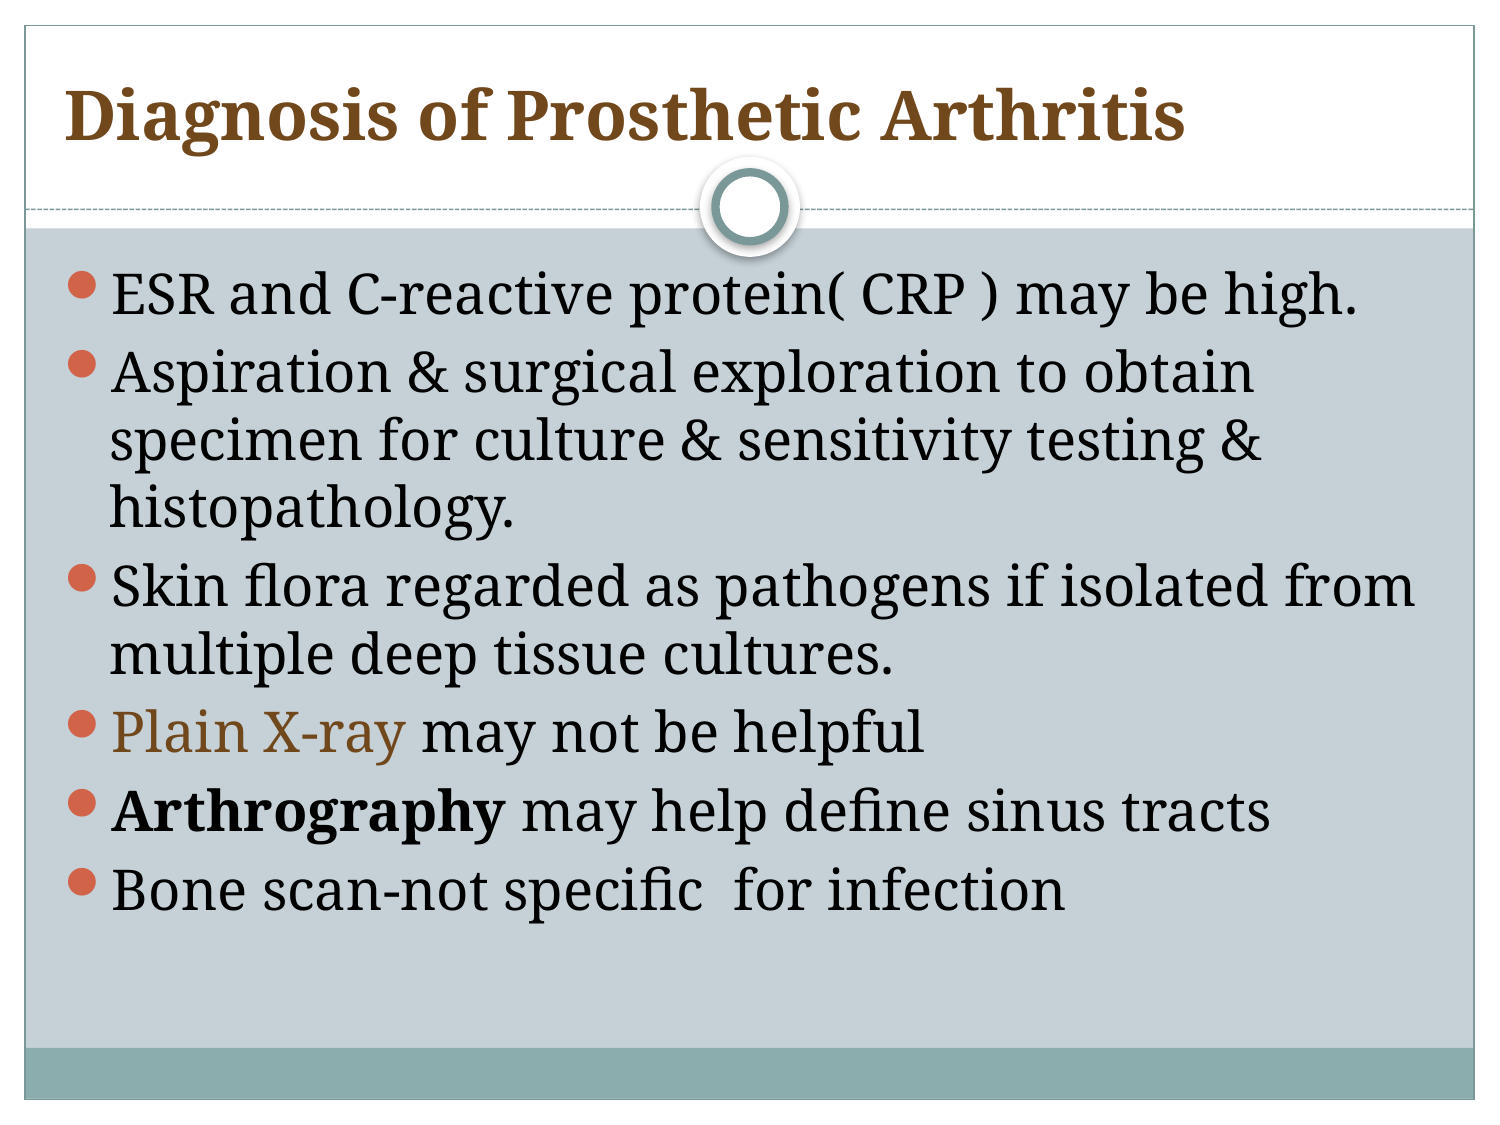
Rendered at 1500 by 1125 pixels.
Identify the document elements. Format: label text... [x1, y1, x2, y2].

list ESR and C-reactive protein( CRP ) may be high. Aspiration & surgical exploration to obtain specimen for culture & sensitivity testing & histopathology. Skin flora regarded as pathogens if isolated from multiple deep tissue cultures. Plain X-ray may not be helpful Arthrography may help define sinus tracts Bone scan-not specific for infection [49, 250, 1445, 1001]
title Diagnosis of Prosthetic Arthritis [49, 37, 1450, 162]
